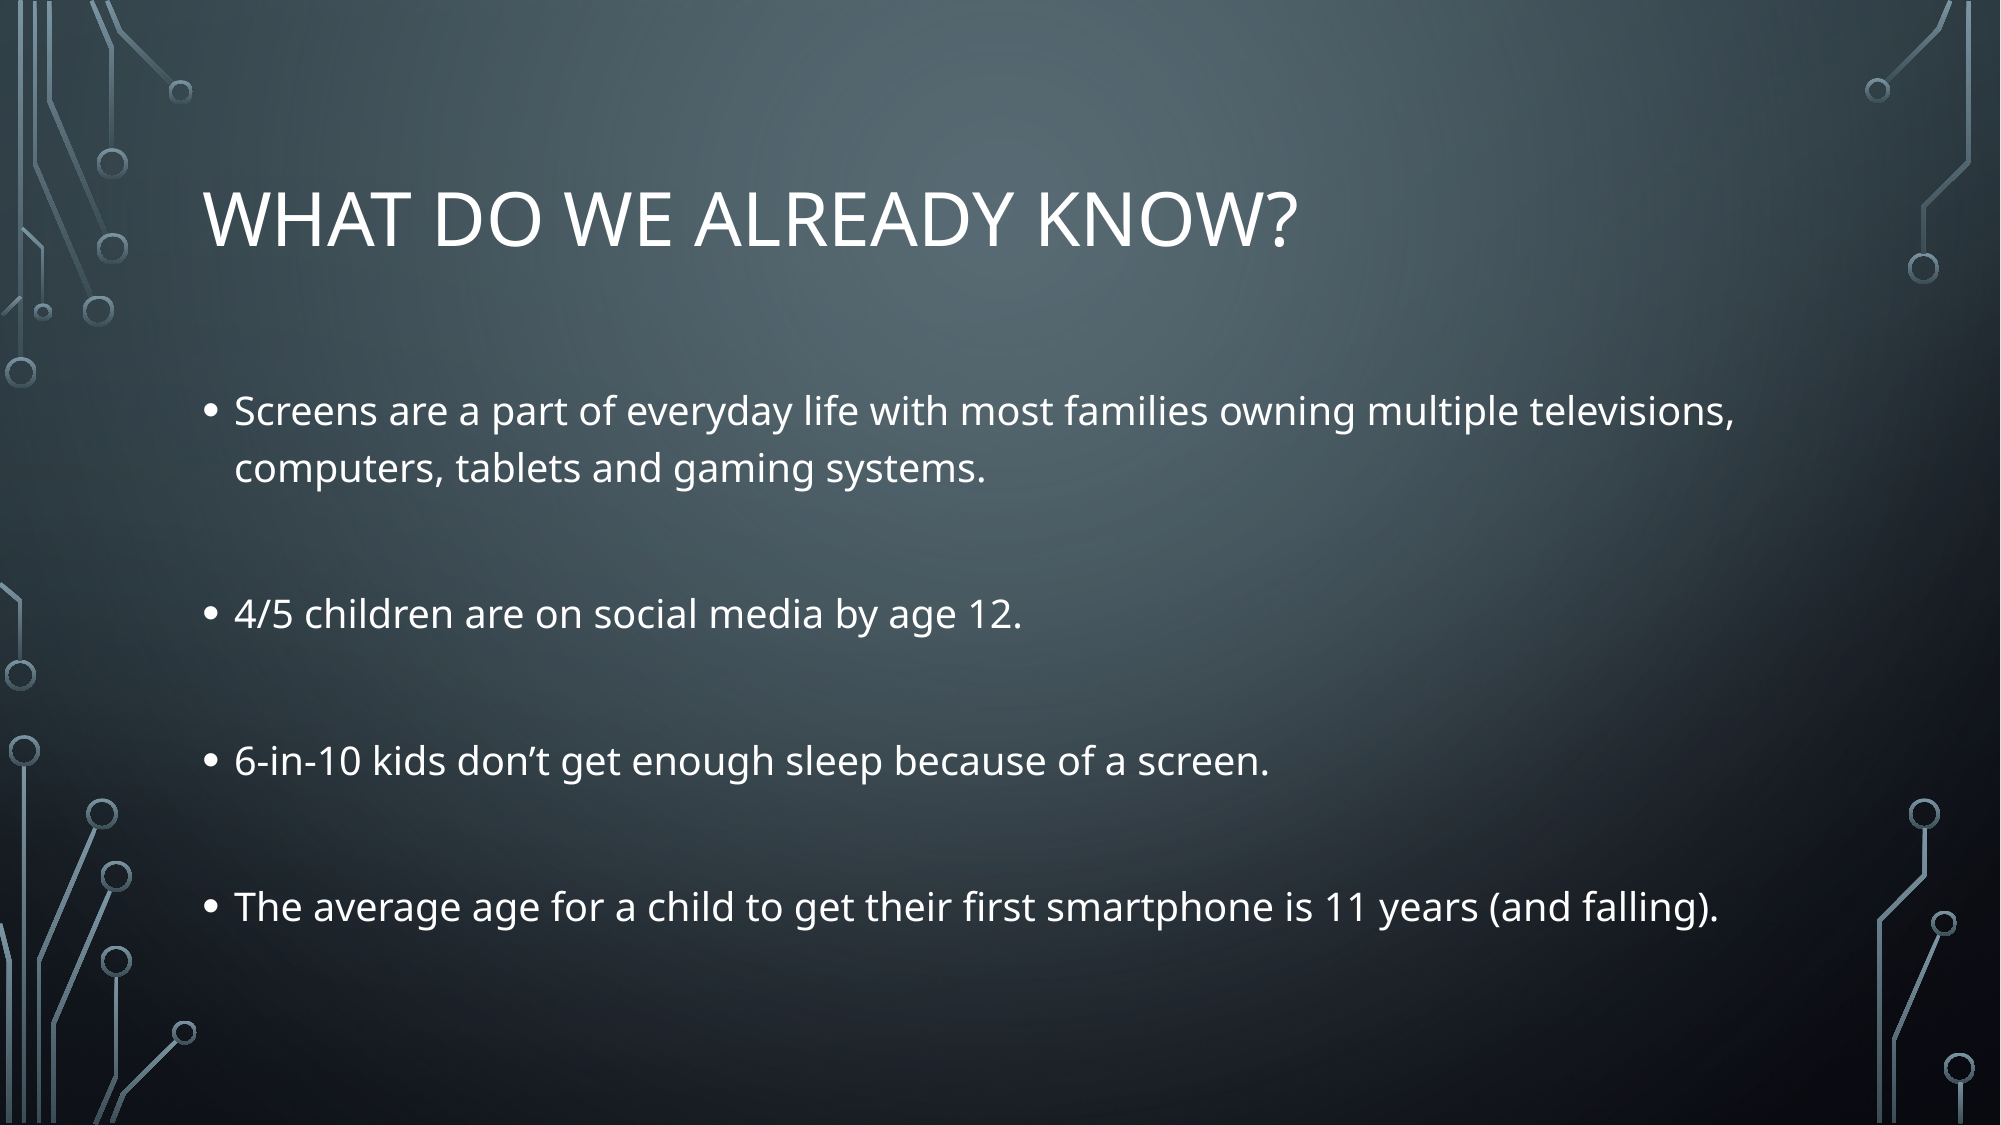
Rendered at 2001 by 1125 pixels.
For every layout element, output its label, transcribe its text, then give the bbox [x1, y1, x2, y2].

list Screens are a part of everyday life with most families owning multiple televisions, computers, tablets and gaming systems. 4/5 children are on social media by age 12. 6-in-10 kids don’t get enough sleep because of a screen. The average age for a child to get their first smartphone is 11 years (and falling). [187, 369, 1813, 950]
title What do we already know? [187, 101, 1813, 344]
